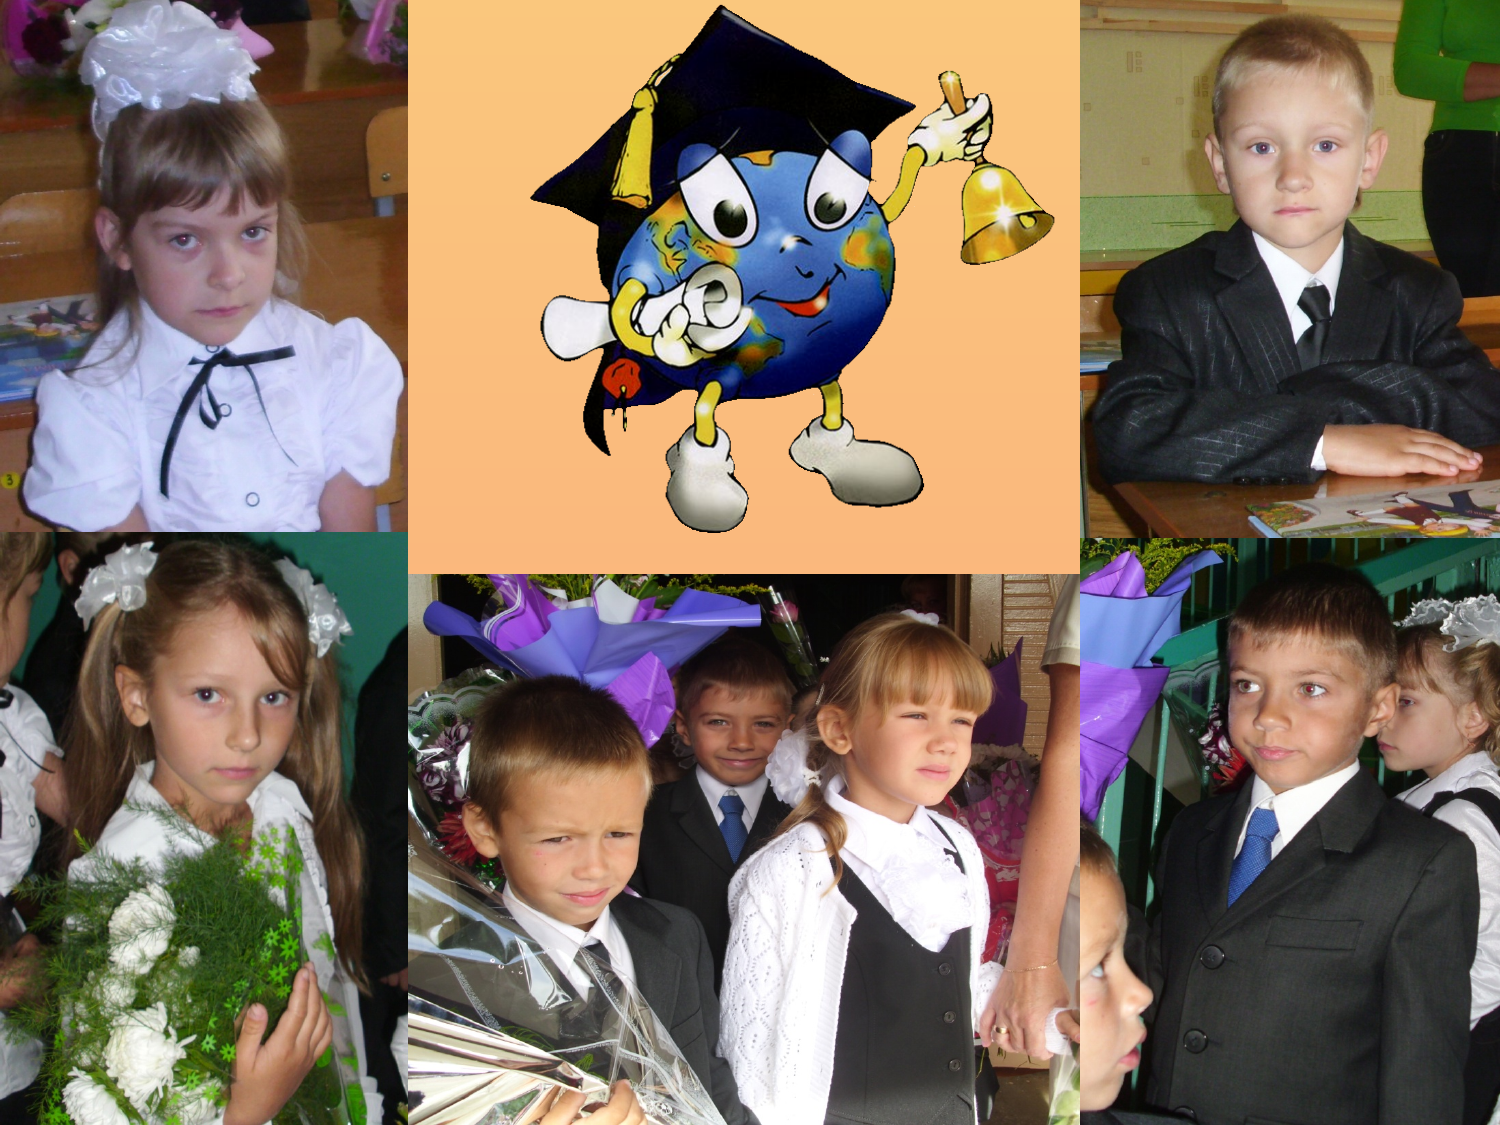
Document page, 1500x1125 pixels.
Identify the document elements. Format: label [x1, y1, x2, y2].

text_box [0, 0, 1500, 1125]
